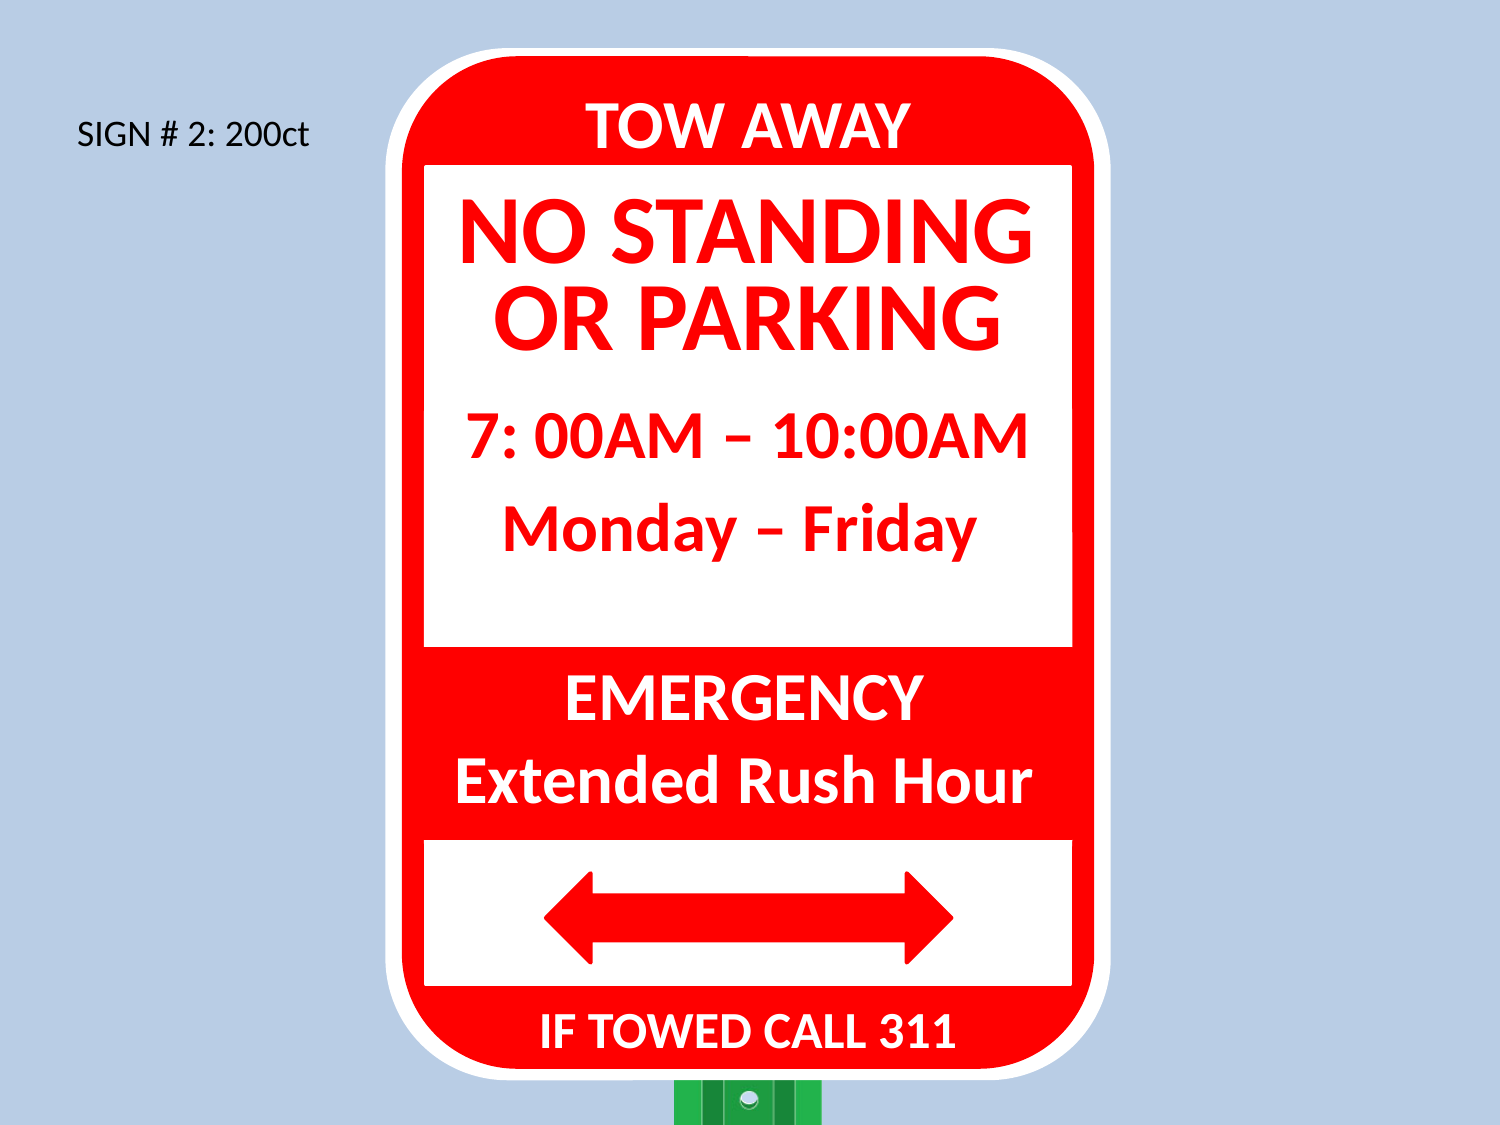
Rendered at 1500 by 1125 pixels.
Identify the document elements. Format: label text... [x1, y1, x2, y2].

text_box SIGN # 2: 200ct [62, 101, 350, 161]
text_box [421, 647, 1074, 840]
text_box TOW AWAY [425, 77, 1071, 162]
text_box [399, 98, 425, 993]
text_box EMERGENCY Extended Rush Hour [422, 649, 1067, 820]
text_box Monday – Friday [425, 479, 1071, 568]
picture [674, 1018, 822, 1125]
text_box OR PARKING [425, 249, 1073, 374]
text_box [385, 80, 425, 993]
text_box [424, 286, 1072, 611]
text_box 7: 00AM – 10:00AM [425, 387, 1071, 476]
text_box [424, 840, 1072, 986]
text_box [447, 54, 1049, 77]
text_box [1071, 80, 1111, 993]
text_box [423, 408, 1073, 647]
text_box [472, 1062, 669, 1071]
text_box IF TOWED CALL 311 [425, 984, 1071, 993]
text_box [543, 871, 954, 965]
text_box IF TOWED CALL 311 [387, 993, 1109, 1062]
text_box [826, 1062, 1053, 1081]
text_box NO STANDING [422, 162, 1071, 286]
text_box [826, 1062, 1024, 1071]
text_box [428, 48, 1068, 77]
text_box [443, 1062, 669, 1081]
text_box [1071, 98, 1097, 993]
